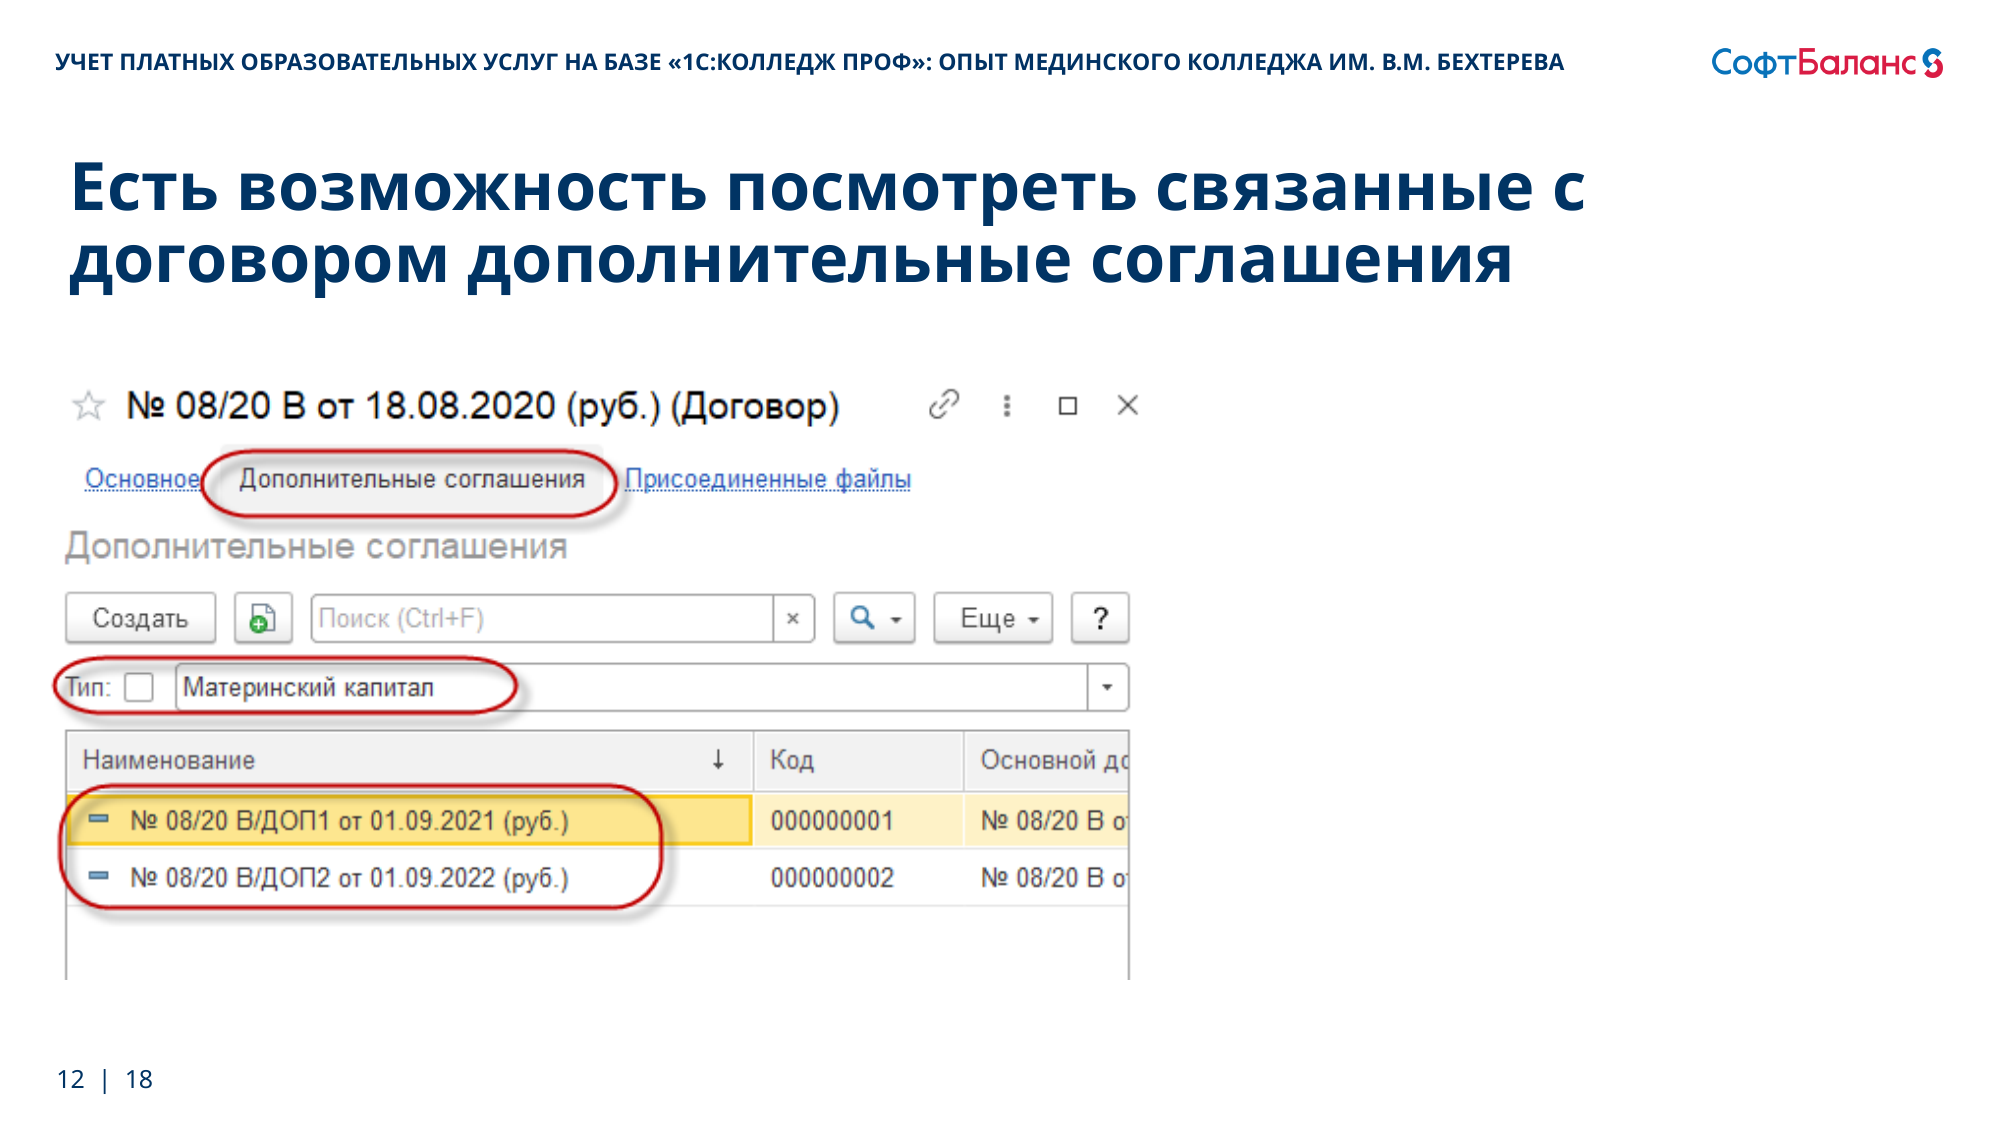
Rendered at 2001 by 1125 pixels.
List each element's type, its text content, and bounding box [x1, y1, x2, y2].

list Есть возможность посмотреть связанные с договором дополнительные соглашения [54, 145, 1945, 260]
picture [43, 366, 1150, 980]
picture [1712, 48, 1943, 78]
